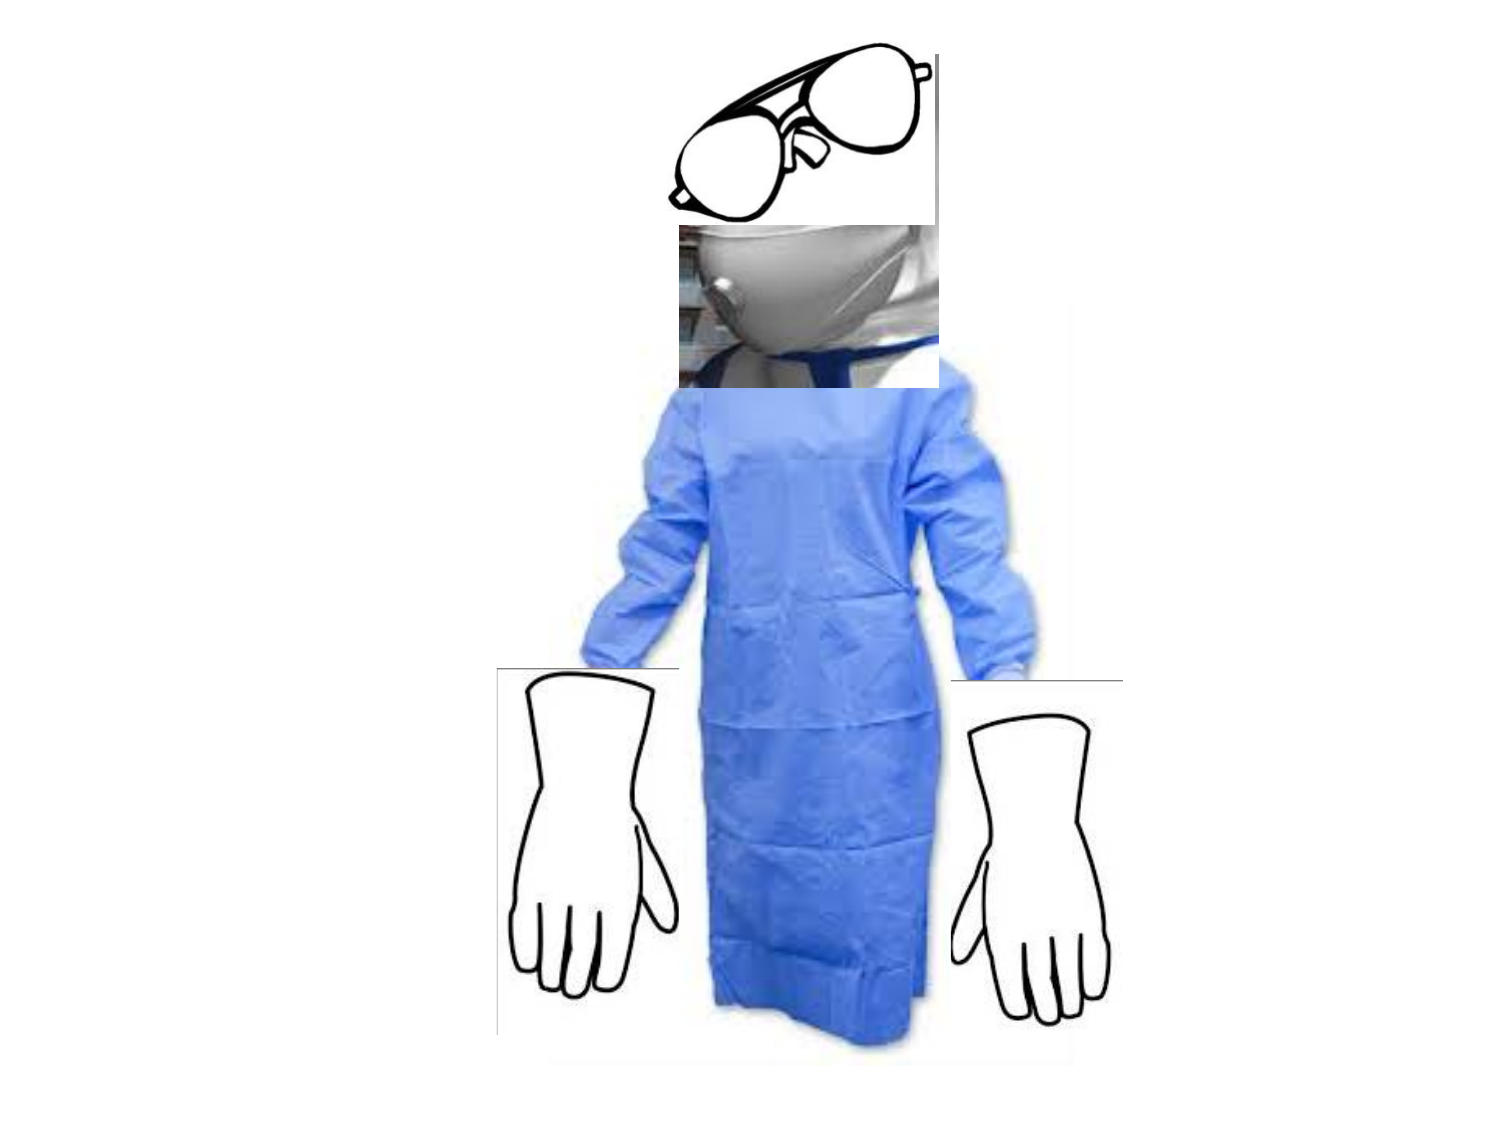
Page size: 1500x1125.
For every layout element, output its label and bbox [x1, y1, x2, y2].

picture [496, 42, 1124, 1067]
